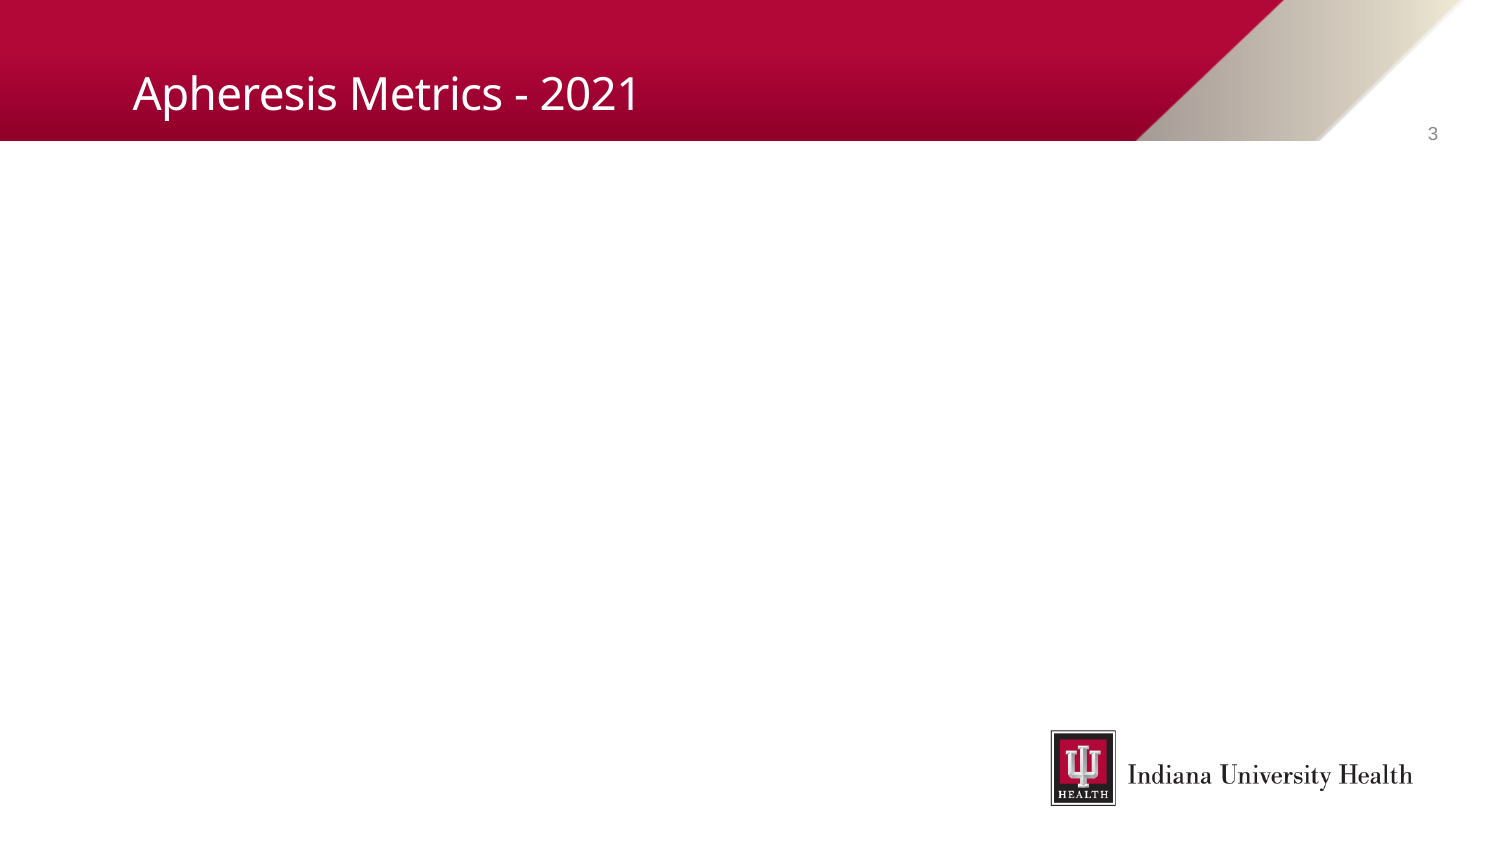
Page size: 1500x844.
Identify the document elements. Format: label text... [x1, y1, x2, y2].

picture [0, 0, 1500, 141]
slide_number 3 [1318, 98, 1439, 144]
title Apheresis Metrics - 2021 [132, 25, 1140, 121]
picture [1048, 727, 1415, 809]
